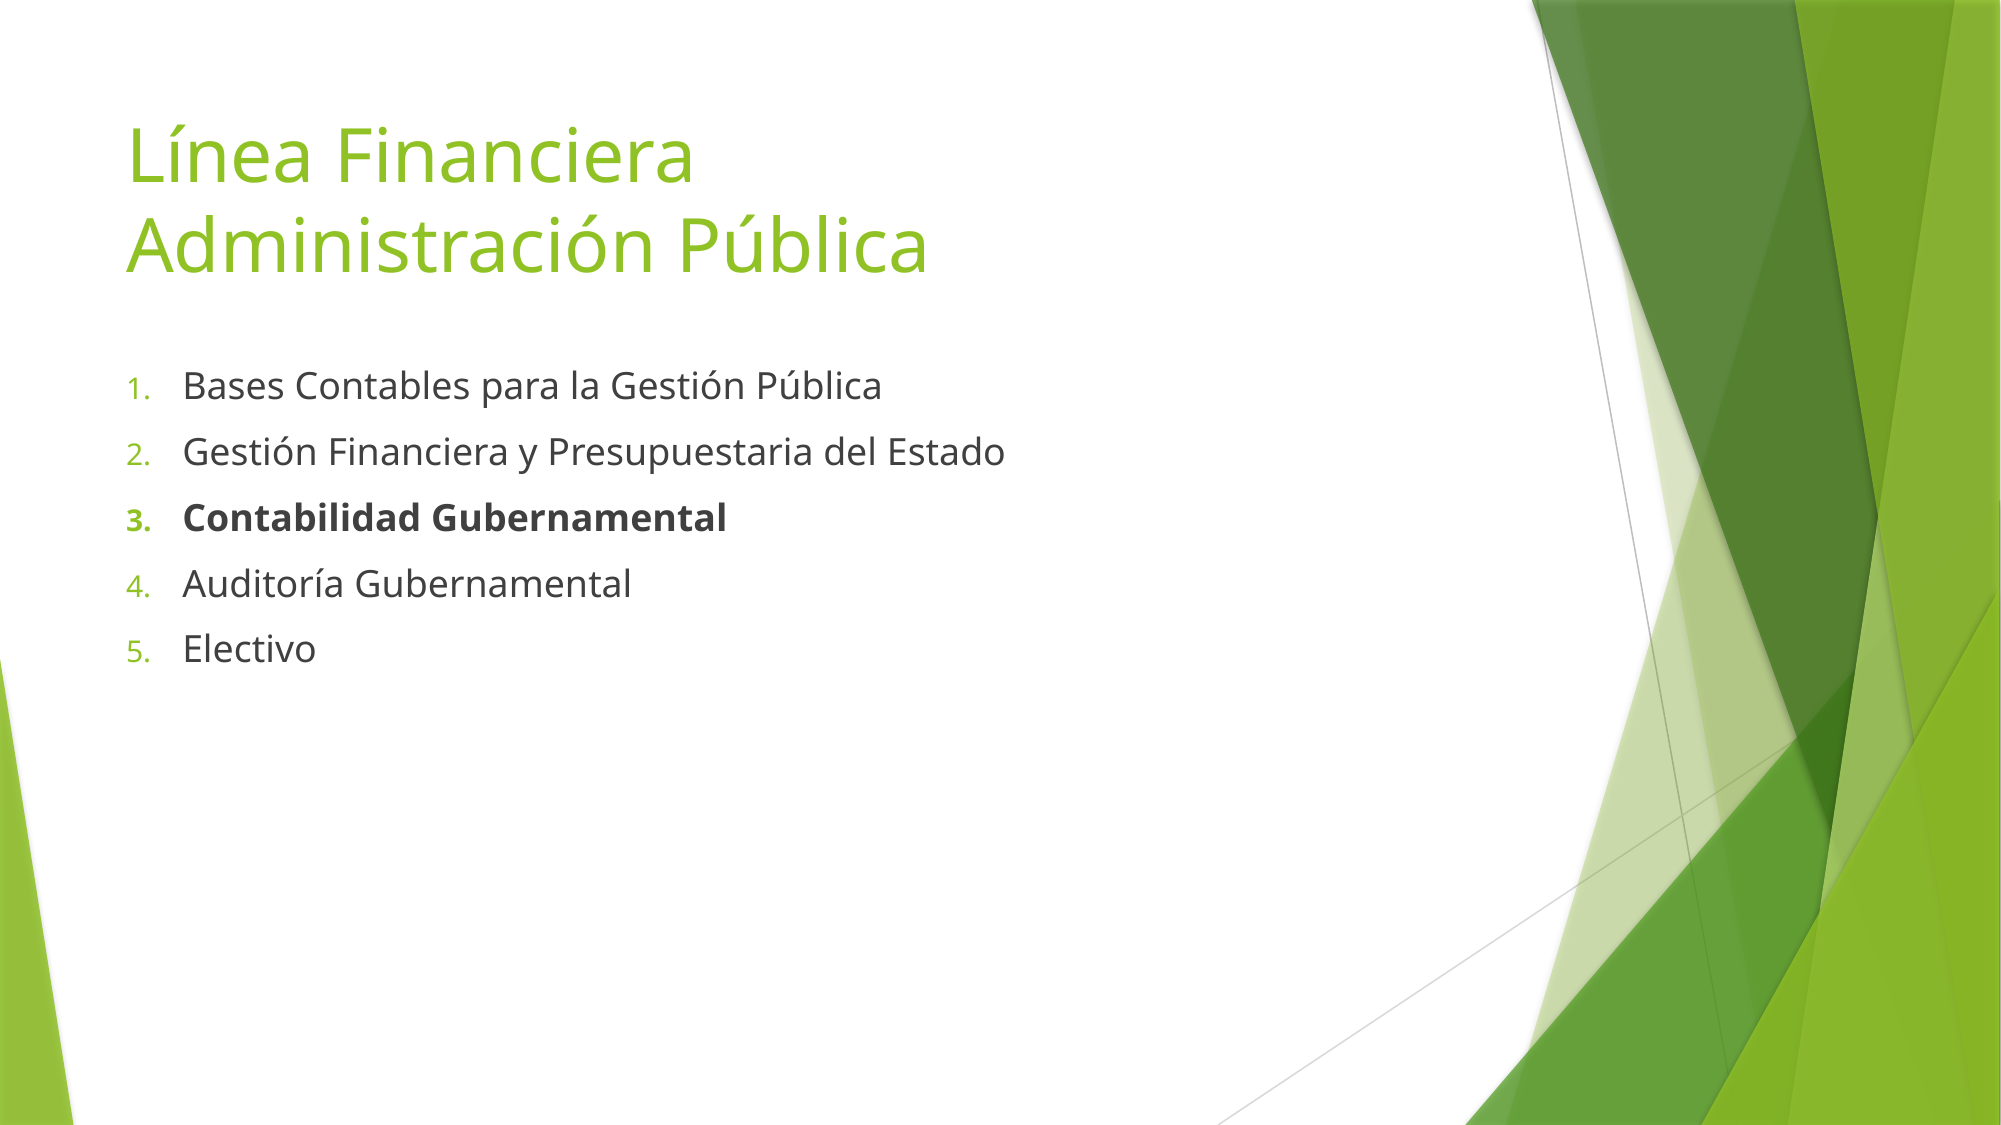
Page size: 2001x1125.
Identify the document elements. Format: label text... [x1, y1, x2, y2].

list Bases Contables para la Gestión Pública Gestión Financiera y Presupuestaria del Estado Contabilidad Gubernamental Auditoría Gubernamental Electivo [111, 354, 1522, 992]
title Línea Financiera Administración Pública [111, 99, 1522, 317]
